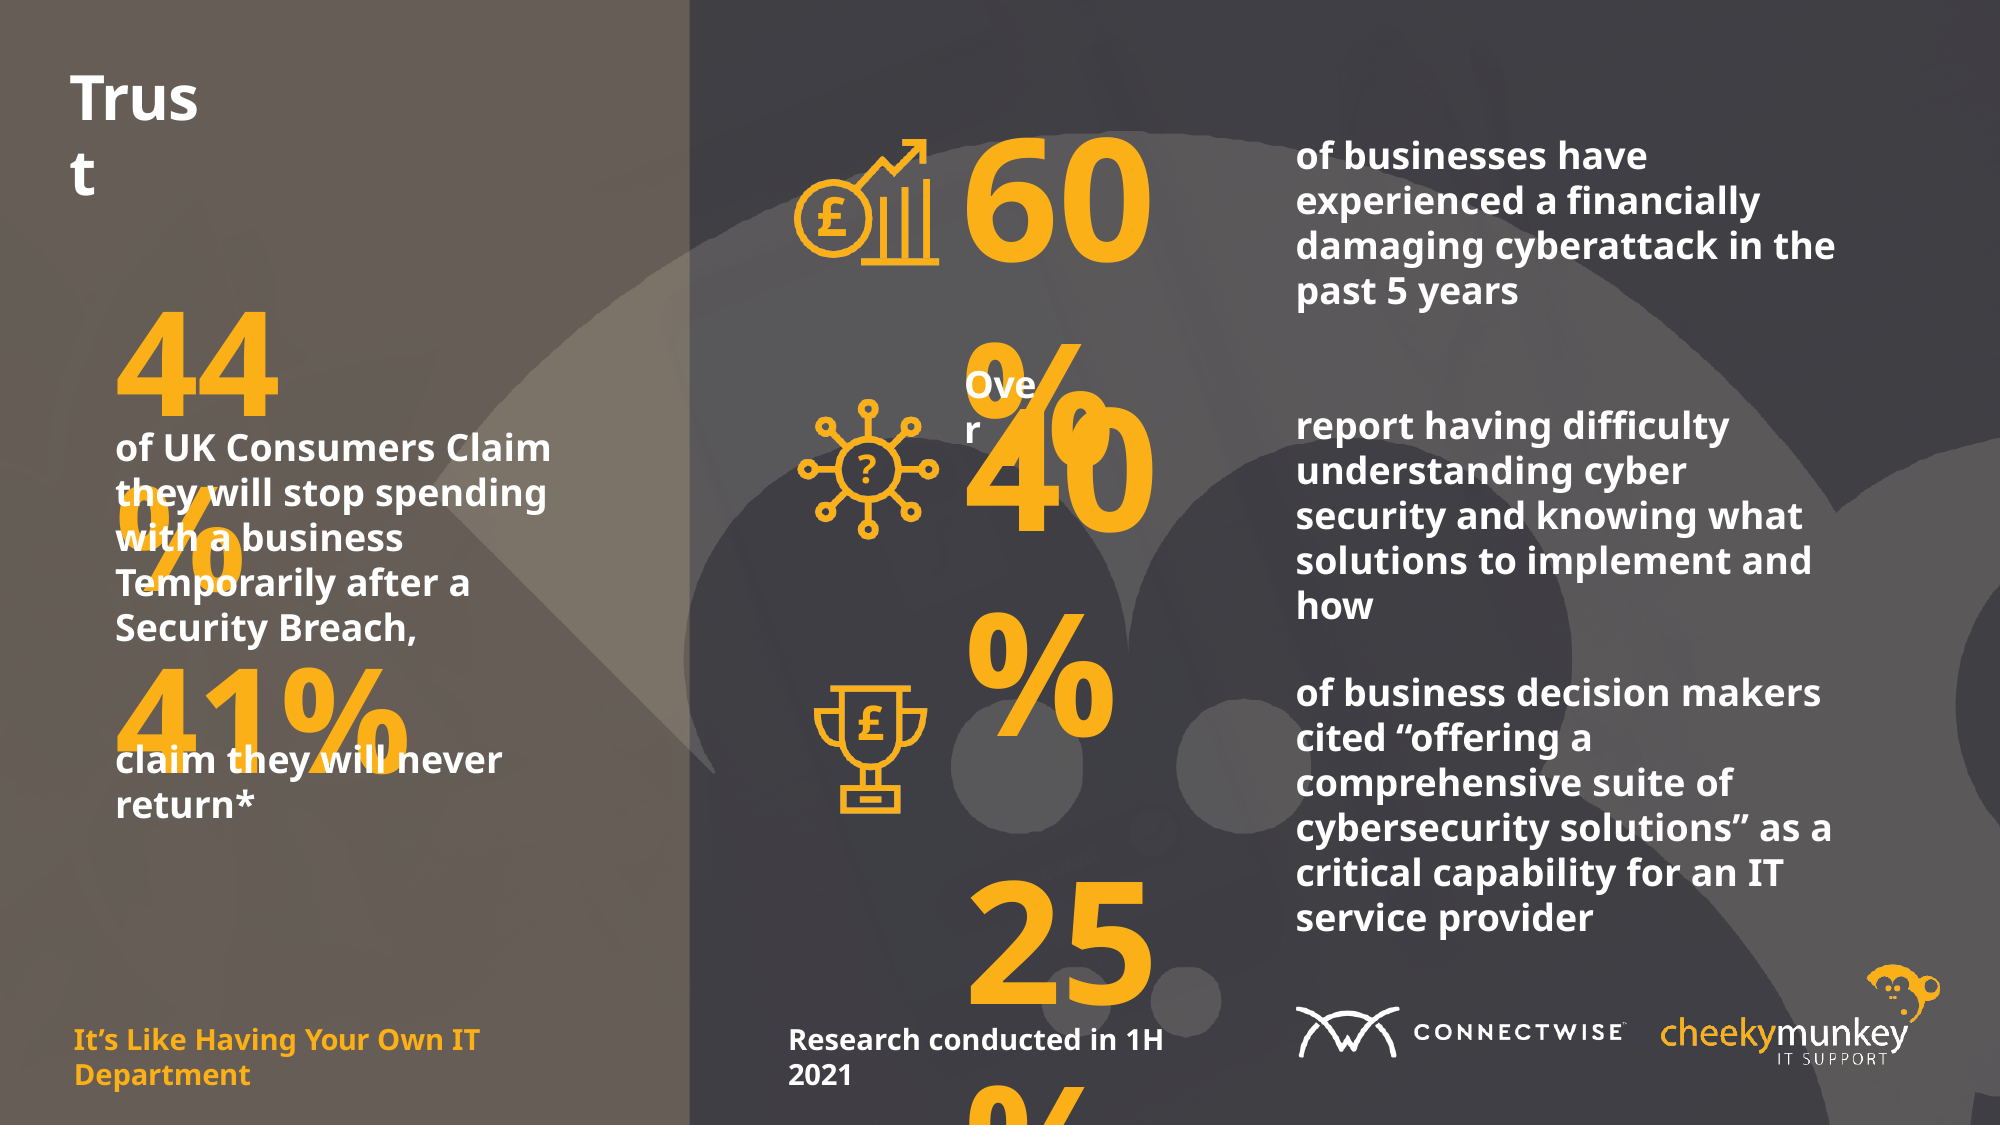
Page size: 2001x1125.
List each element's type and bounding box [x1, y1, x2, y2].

text_box [0, 0, 2000, 1125]
